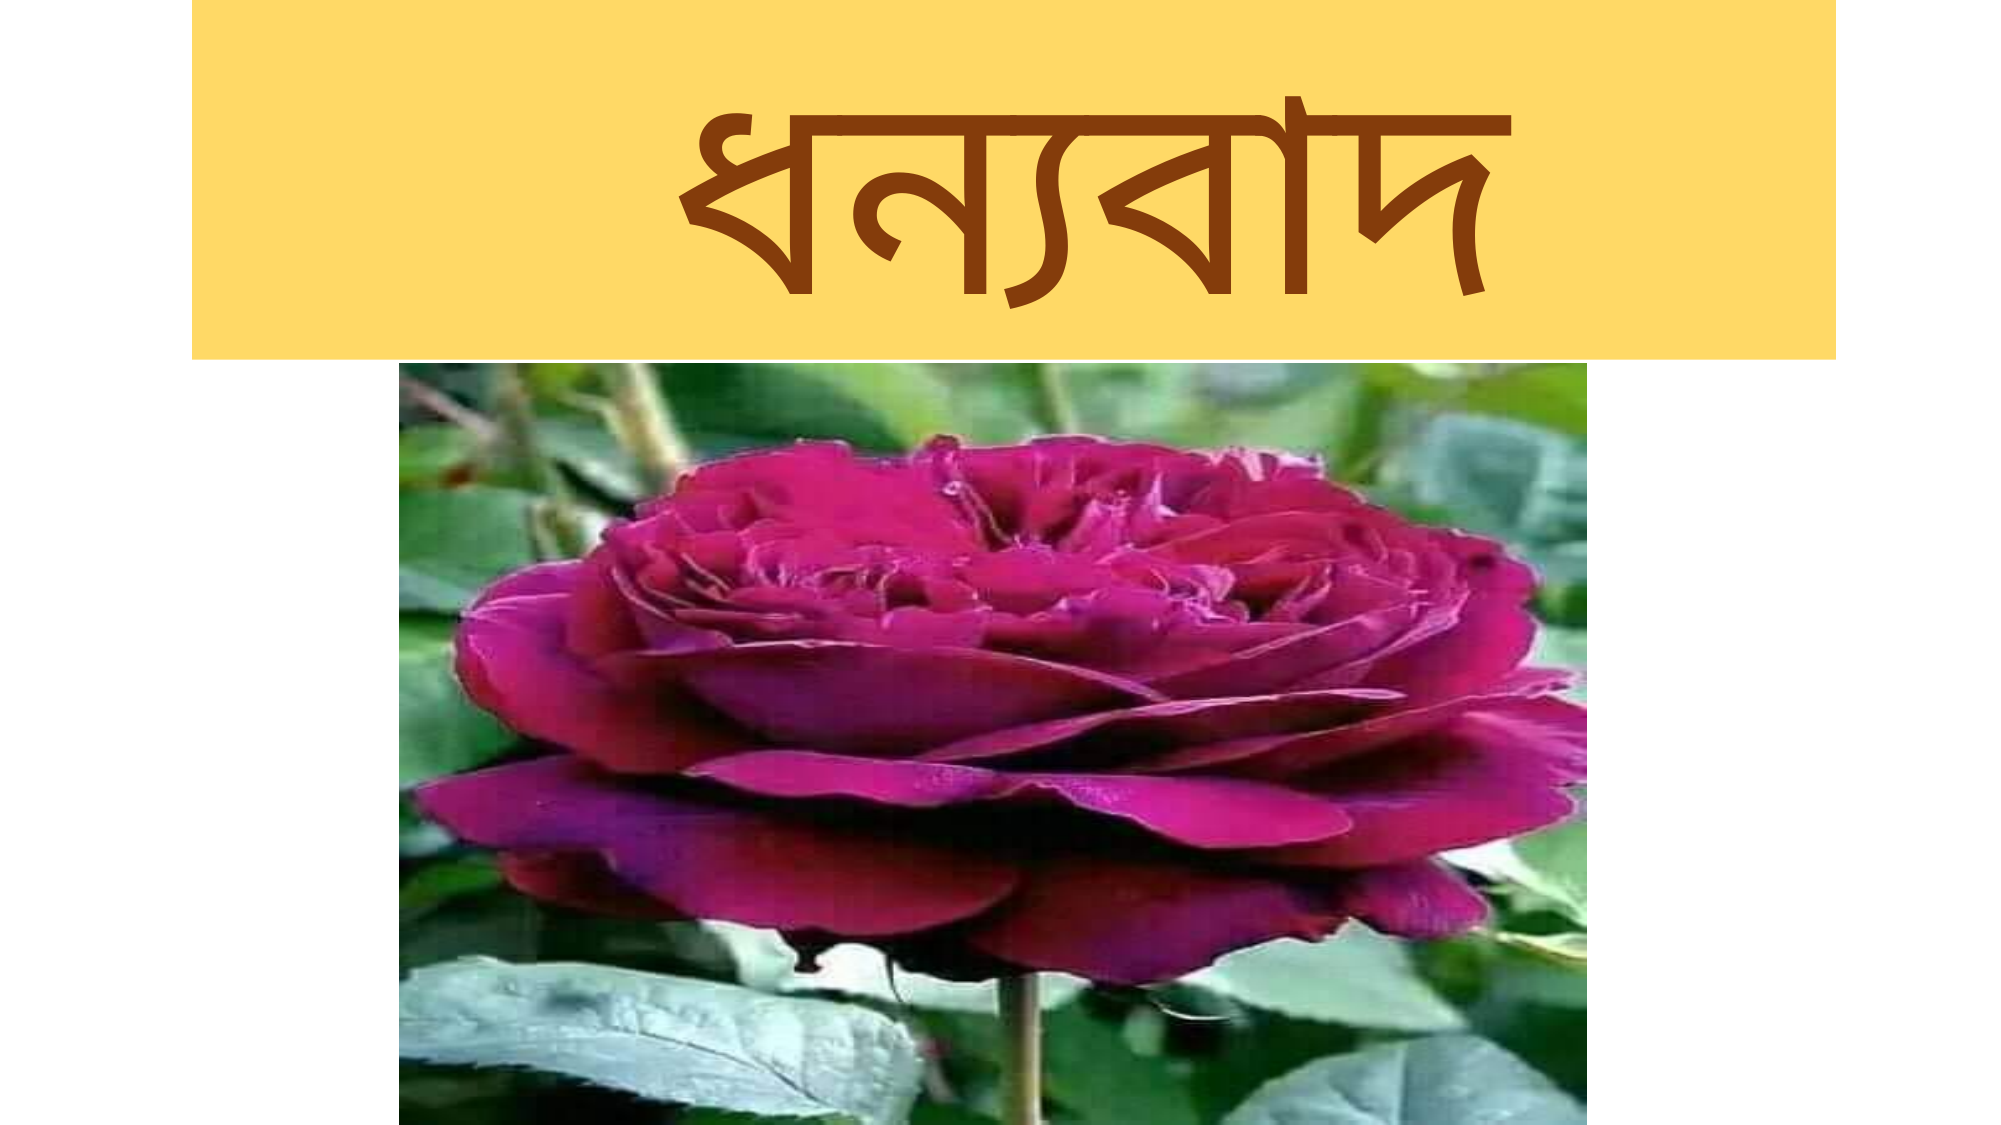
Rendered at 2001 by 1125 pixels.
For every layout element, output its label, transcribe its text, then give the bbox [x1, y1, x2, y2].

picture [399, 363, 1587, 1125]
text_box ধন্যবাদ [192, 0, 1836, 360]
